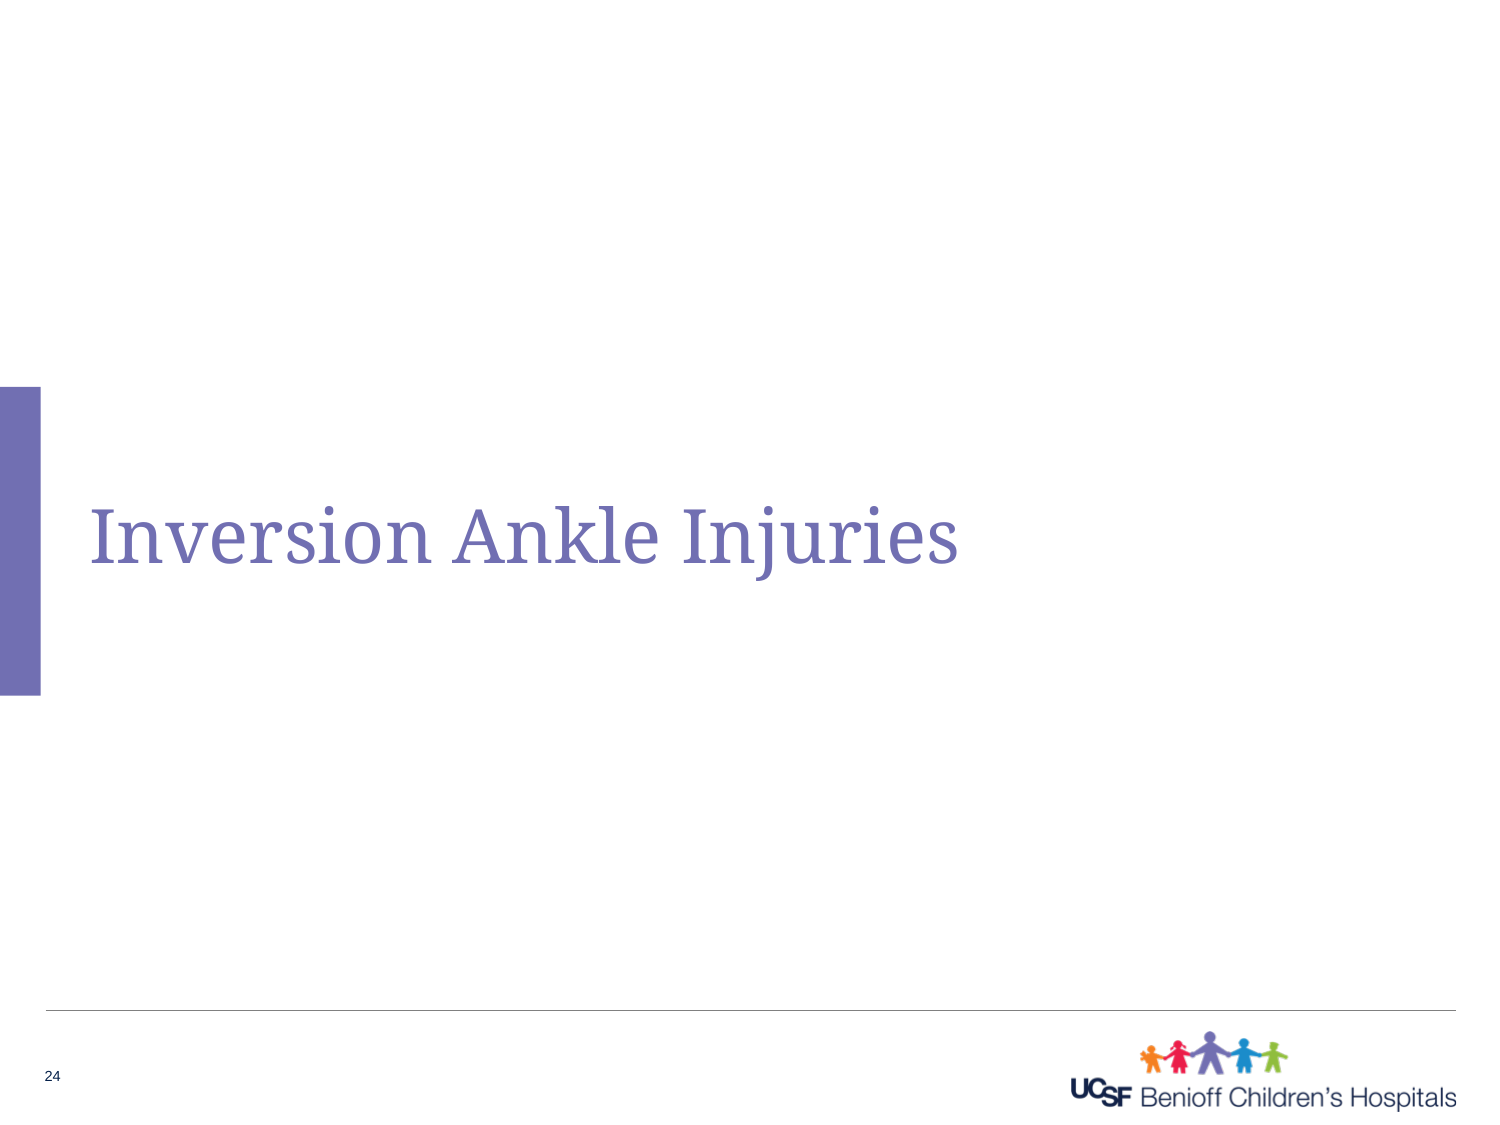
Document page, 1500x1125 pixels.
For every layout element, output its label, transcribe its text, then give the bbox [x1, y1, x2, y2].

title Inversion Ankle Injuries [74, 383, 1156, 697]
picture [1071, 1031, 1457, 1112]
slide_number 24 [44, 1058, 85, 1085]
